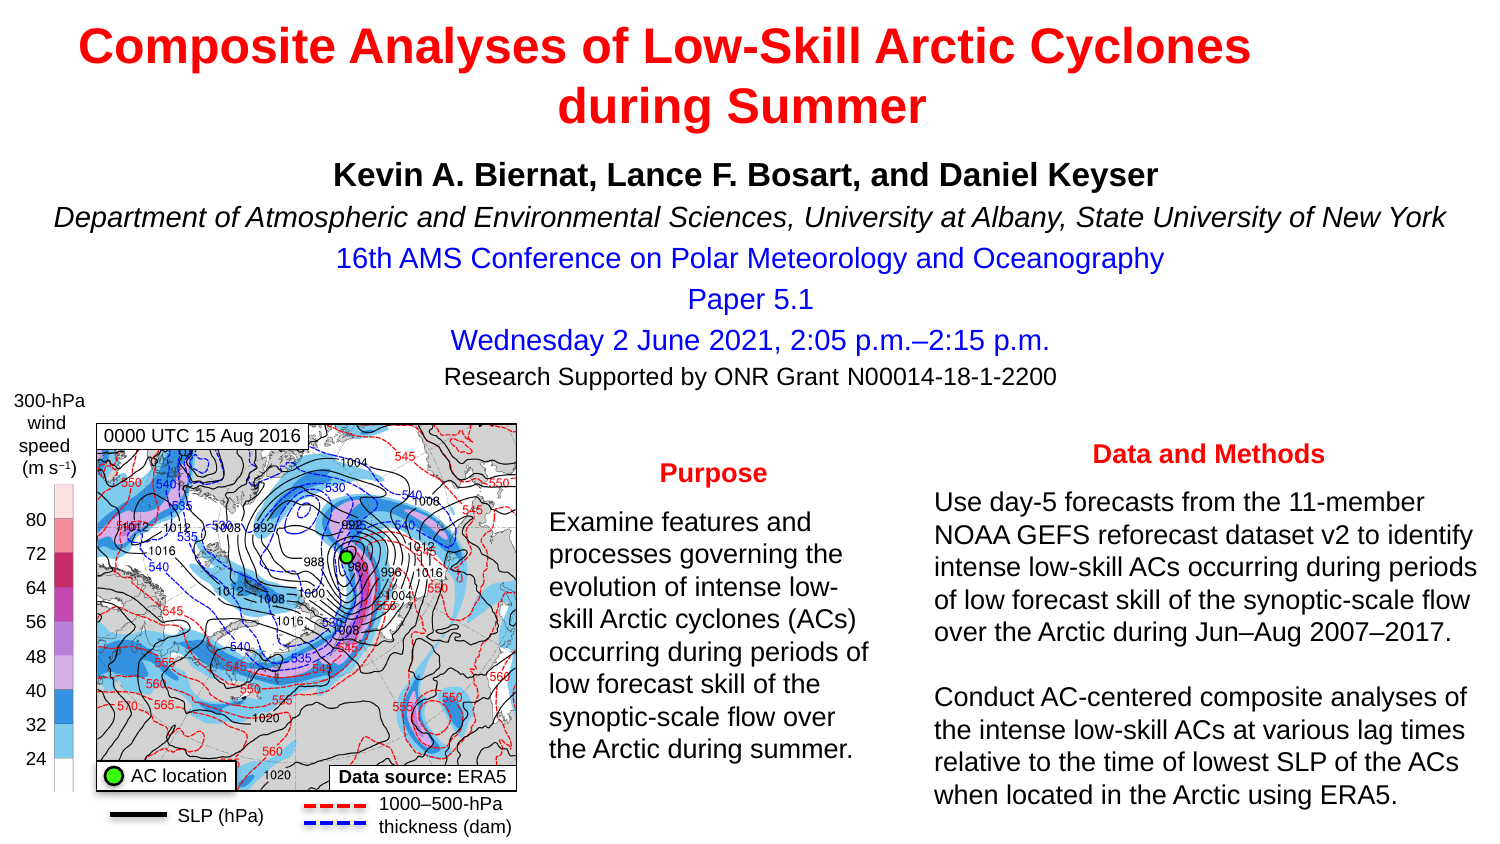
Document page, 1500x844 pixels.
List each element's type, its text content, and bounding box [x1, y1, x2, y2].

subtitle Kevin A. Biernat, Lance F. Bosart, and Daniel Keyser Department of Atmospheric and Environmental Sciences, University at Albany, State University of New York 16th AMS Conference on Polar Meteorology and Oceanography Paper 5.1 Wednesday 2 June 2021, 2:05 p.m.–2:15 p.m. Research Supported by ONR Grant N00014-18-1-2200 [1, 145, 1500, 439]
text_box 56 [12, 610, 47, 625]
picture [0, 424, 516, 792]
text_box 80 [12, 507, 47, 531]
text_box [96, 760, 241, 792]
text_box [303, 791, 544, 838]
text_box 32 [12, 712, 47, 735]
text_box 48 [12, 657, 47, 668]
text_box 300-hPa wind speed (m s−1) [9, 388, 90, 479]
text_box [109, 802, 281, 827]
text_box 24 [12, 746, 47, 770]
text_box 40 [12, 678, 47, 701]
text_box 72 [12, 541, 47, 565]
title Composite Analyses of Low-Skill Arctic Cyclones during Summer [0, 1, 1499, 147]
text_box Purpose Examine features and processes governing the evolution of intense low-skill Arctic cyclones (ACs) occurring during periods of low forecast skill of the synoptic-scale flow over the Arctic during summer. [534, 448, 893, 772]
text_box Data and Methods Use day-5 forecasts from the 11-member NOAA GEFS reforecast dataset v2 to identify intense low-skill ACs occurring during periods of low forecast skill of the synoptic-scale flow over the Arctic during Jun–Aug 2007–2017. Conduct AC-centered composite analyses of the intense low-skill ACs at various lag times relative to the time of lowest SLP of the ACs when located in the Arctic using ERA5. [919, 428, 1499, 817]
text_box 64 [12, 575, 47, 599]
